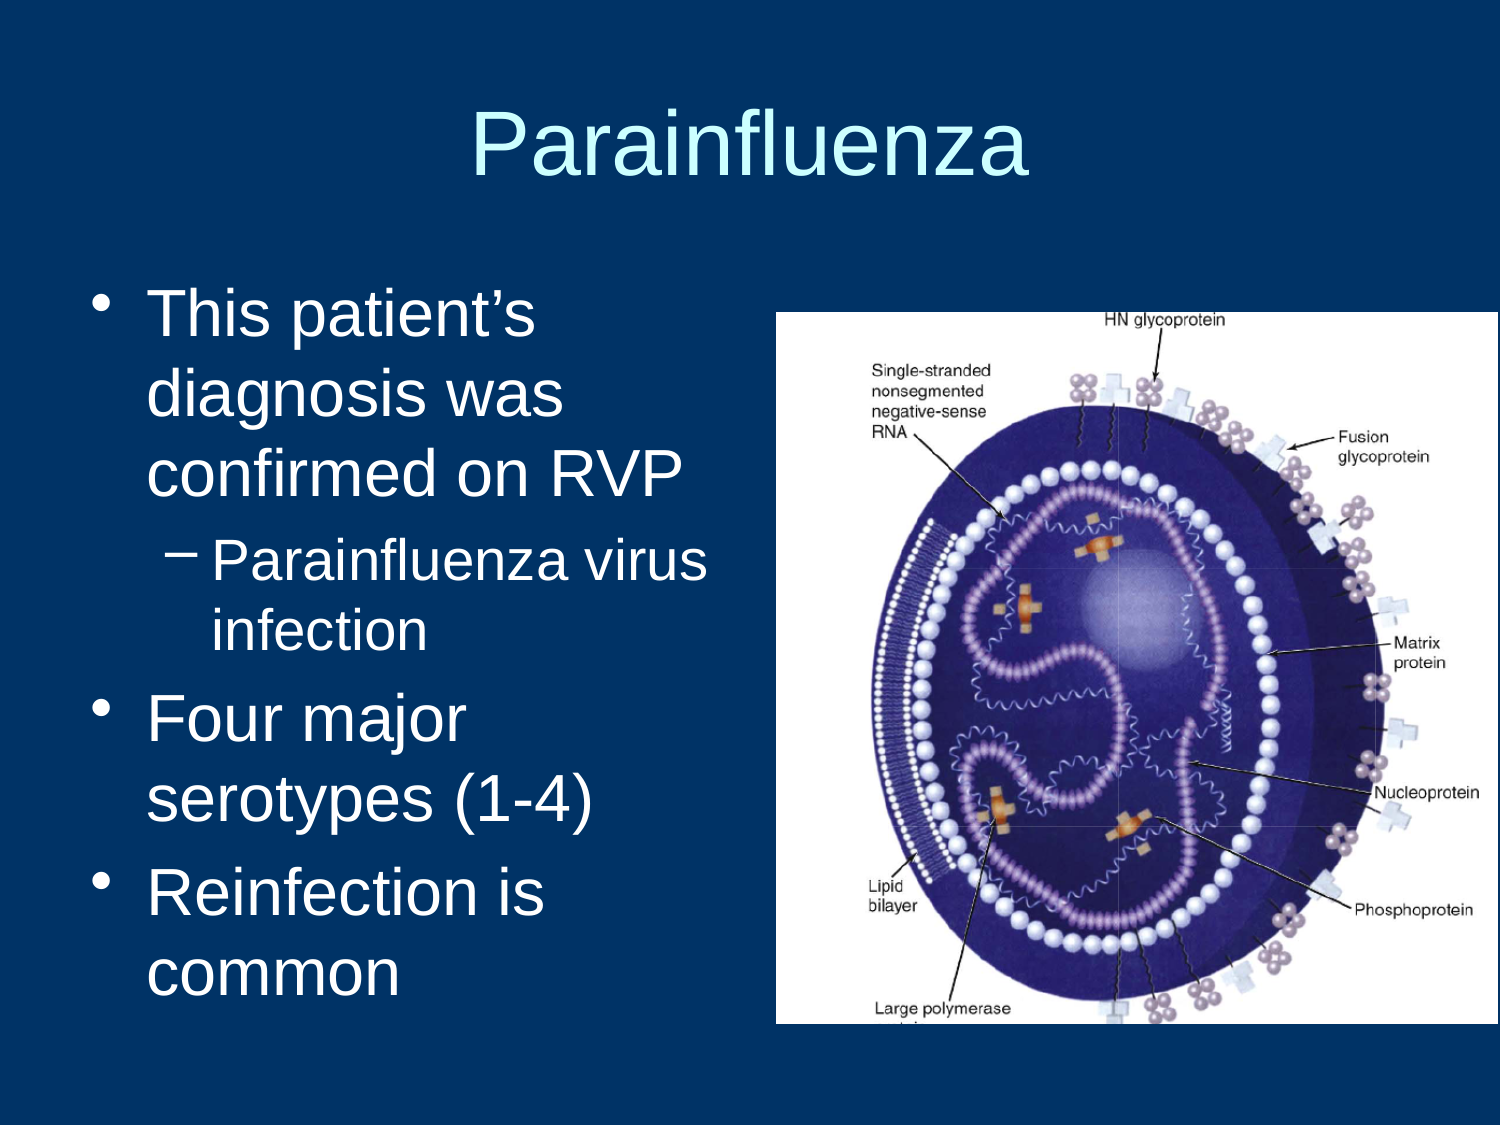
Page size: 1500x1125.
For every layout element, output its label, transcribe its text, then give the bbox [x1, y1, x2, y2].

title Parainfluenza [75, 45, 1425, 233]
picture [775, 312, 1499, 1025]
list This patient’s diagnosis was confirmed on RVP Parainfluenza virus infection Four major serotypes (1-4) Reinfection is common [75, 262, 750, 1063]
